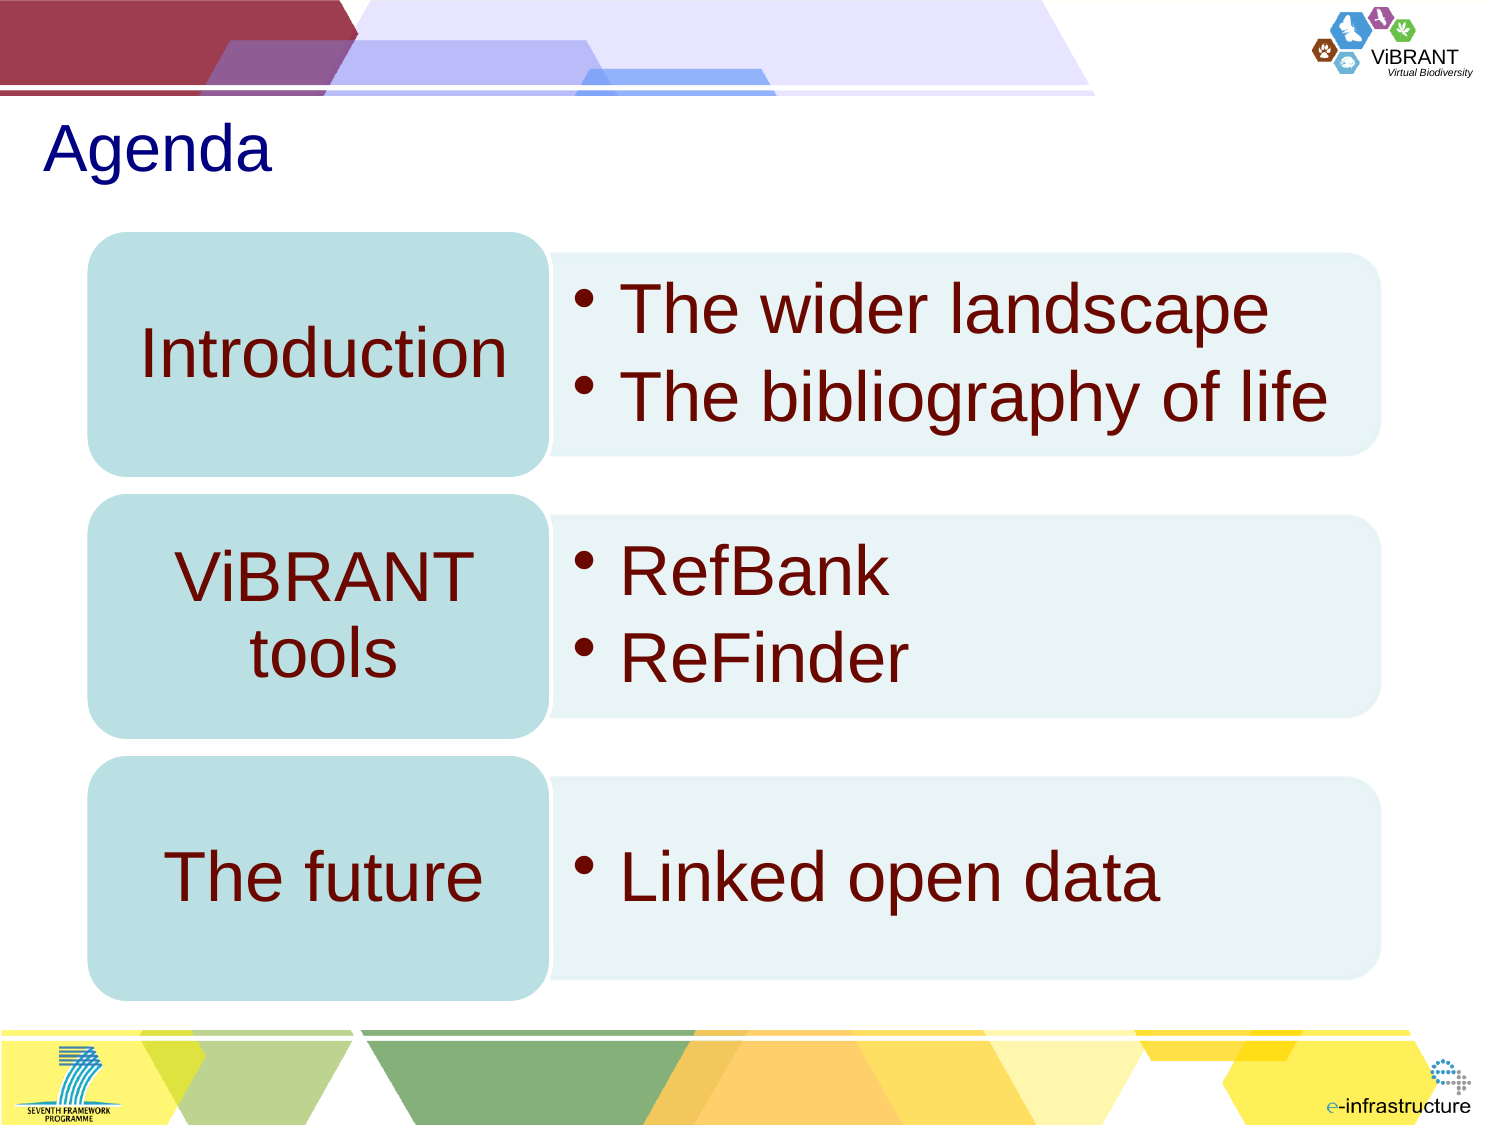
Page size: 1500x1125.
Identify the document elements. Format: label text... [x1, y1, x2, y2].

picture [0, 1, 1096, 96]
picture [0, 1028, 1471, 1125]
picture [1311, 6, 1416, 74]
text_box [85, 229, 1380, 1004]
title Agenda [28, 103, 1302, 185]
